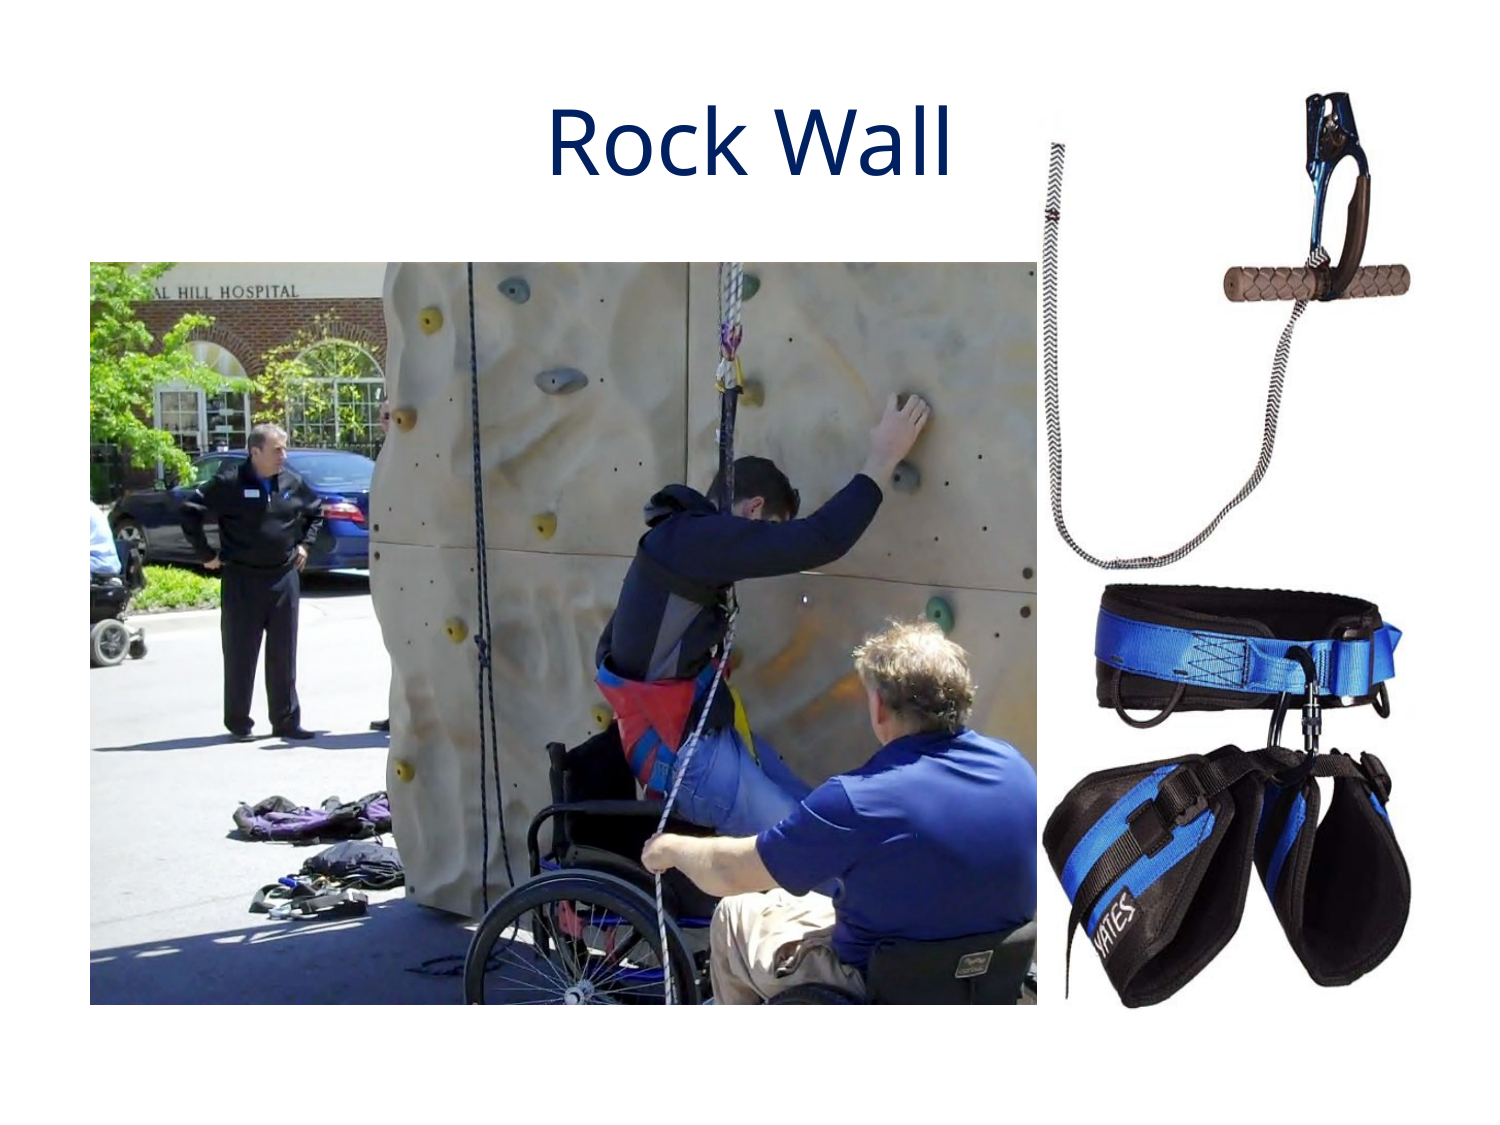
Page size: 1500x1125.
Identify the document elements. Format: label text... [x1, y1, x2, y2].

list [89, 262, 1032, 1006]
picture [1037, 87, 1415, 1013]
title Rock Wall [75, 45, 1425, 233]
